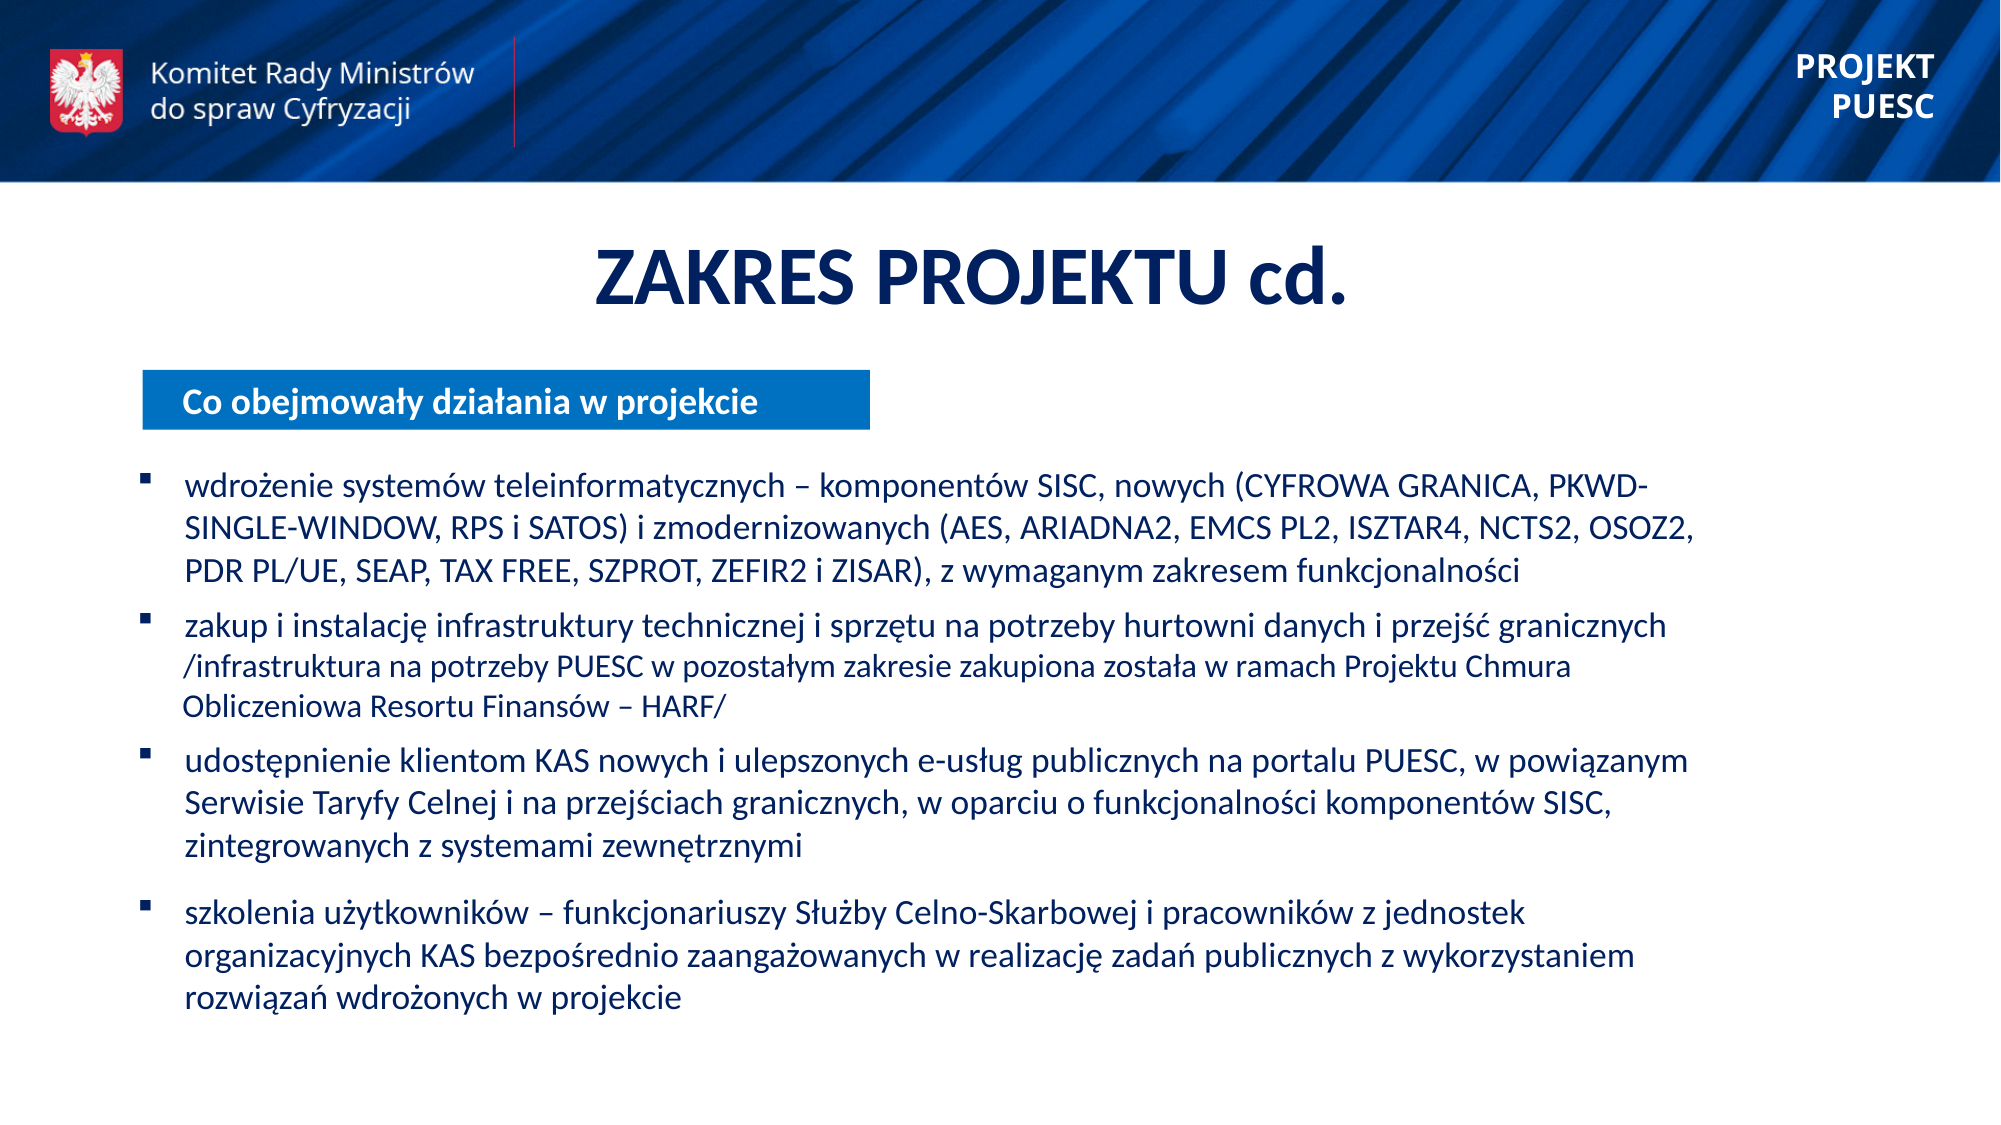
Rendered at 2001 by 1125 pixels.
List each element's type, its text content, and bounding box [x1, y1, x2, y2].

text_box ZAKRES PROJEKTU cd. [251, 213, 1695, 337]
text_box Co obejmowały działania w projekcie [142, 369, 870, 430]
text_box PROJEKT PUESC [1694, 37, 1951, 96]
text_box wdrożenie systemów teleinformatycznych – komponentów SISC, nowych (CYFROWA GRANICA, PKWD-SINGLE-WINDOW, RPS i SATOS) i zmodernizowanych (AES, ARIADNA2, EMCS PL2, ISZTAR4, NCTS2, OSOZ2, PDR PL/UE, SEAP, TAX FREE, SZPROT, ZEFIR2 i ZISAR), z wymaganym zakresem funkcjonalności zakup i instalację infrastruktury technicznej i sprzętu na potrzeby hurtowni danych i przejść granicznych /infrastruktura na potrzeby PUESC w pozostałym zakresie zakupiona została w ramach Projektu Chmura Obliczeniowa Resortu Finansów – HARF/ udostępnienie klientom KAS nowych i ulepszonych e-usług publicznych na portalu PUESC, w powiązanym Serwisie Taryfy Celnej i na przejściach granicznych, w oparciu o funkcjonalności komponentów SISC, zintegrowanych z systemami zewnętrznymi szkolenia użytkowników – funkcjonariuszy Służby Celno-Skarbowej i pracowników z jednostek organizacyjnych KAS bezpośrednio zaangażowanych w realizację zadań publicznych z wykorzystaniem rozwiązań wdrożonych w projekcie [122, 454, 1773, 1025]
picture [0, 0, 2001, 1125]
